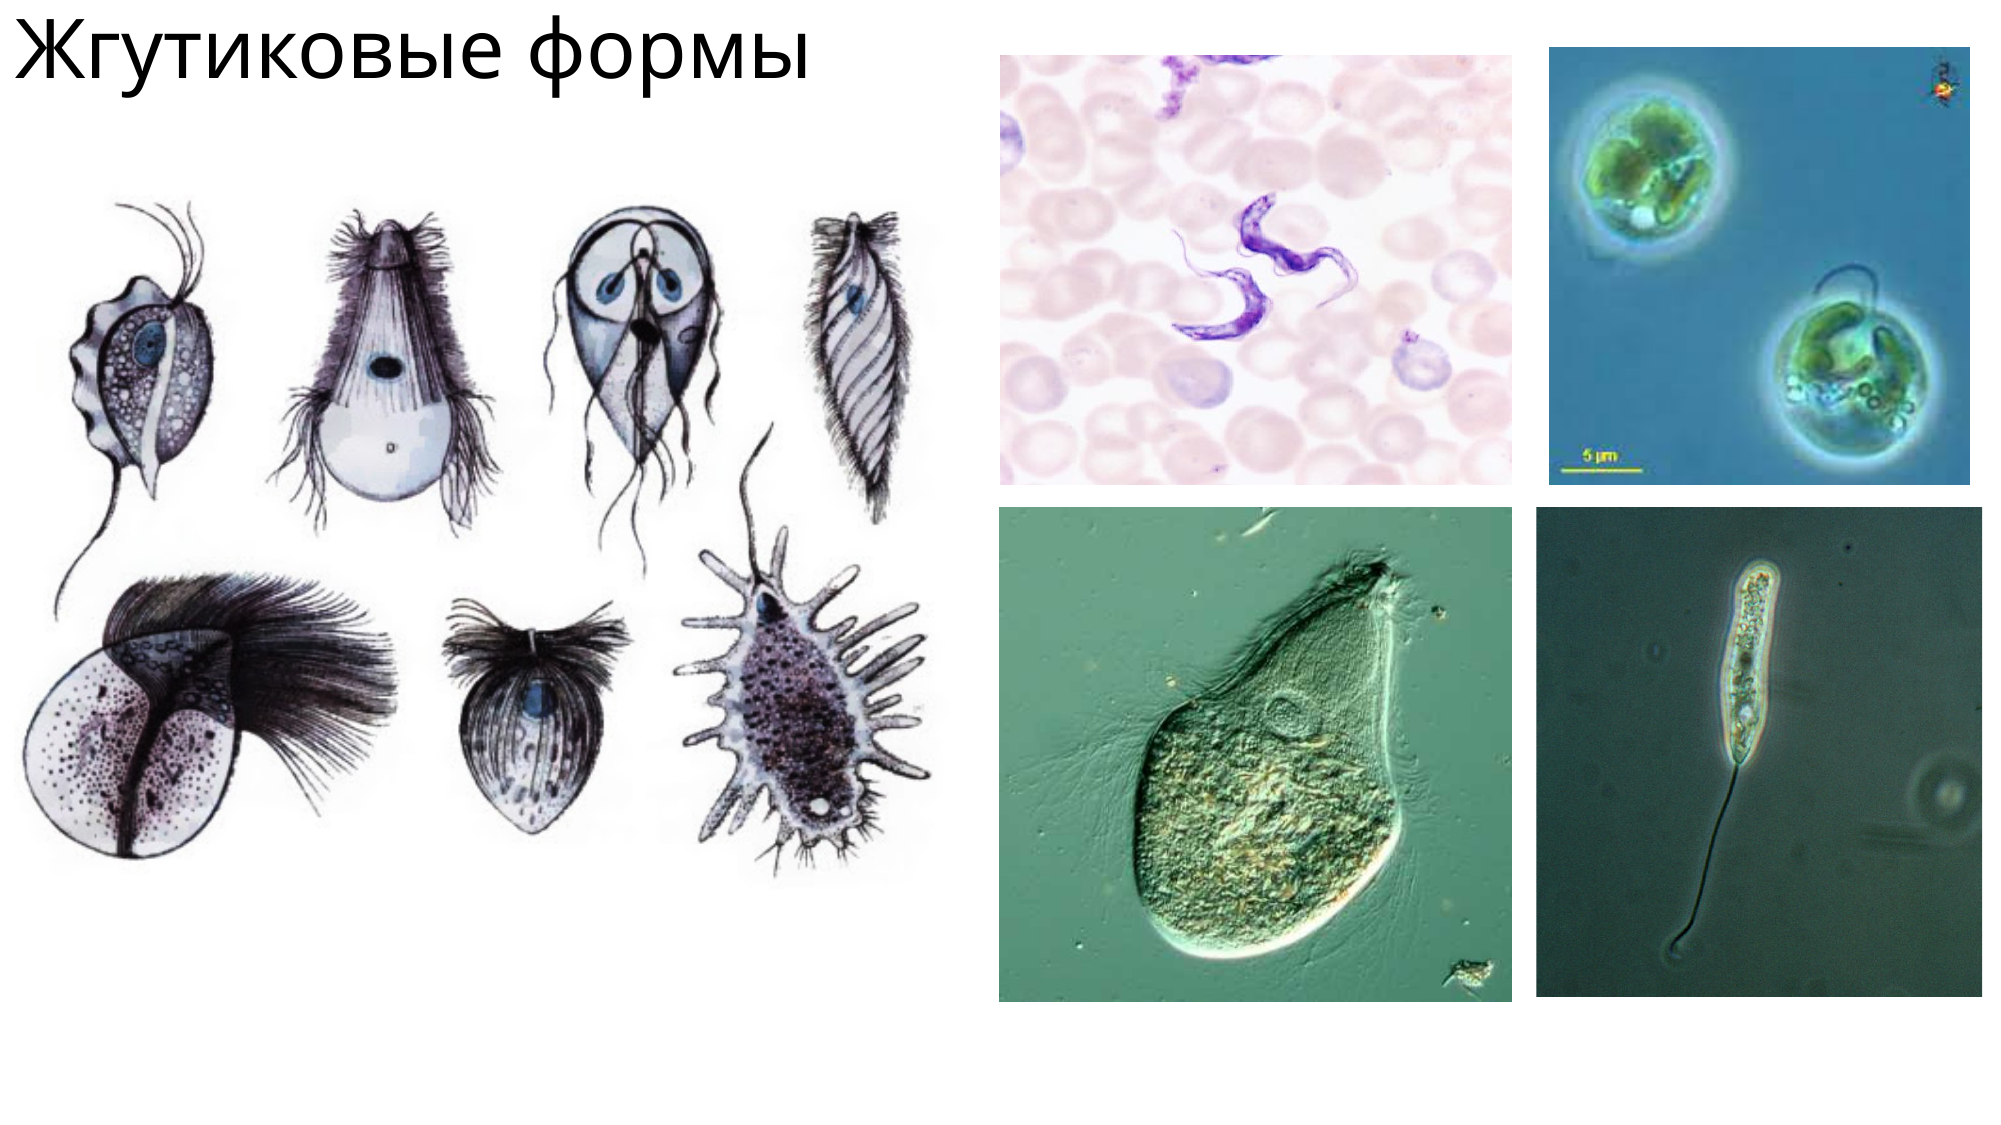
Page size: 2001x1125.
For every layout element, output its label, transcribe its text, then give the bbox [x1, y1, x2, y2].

picture [999, 507, 1512, 1002]
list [1000, 55, 1512, 485]
picture [1536, 507, 1983, 997]
title Жгутиковые формы [0, 0, 1725, 105]
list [14, 165, 954, 893]
picture [1549, 47, 1970, 485]
